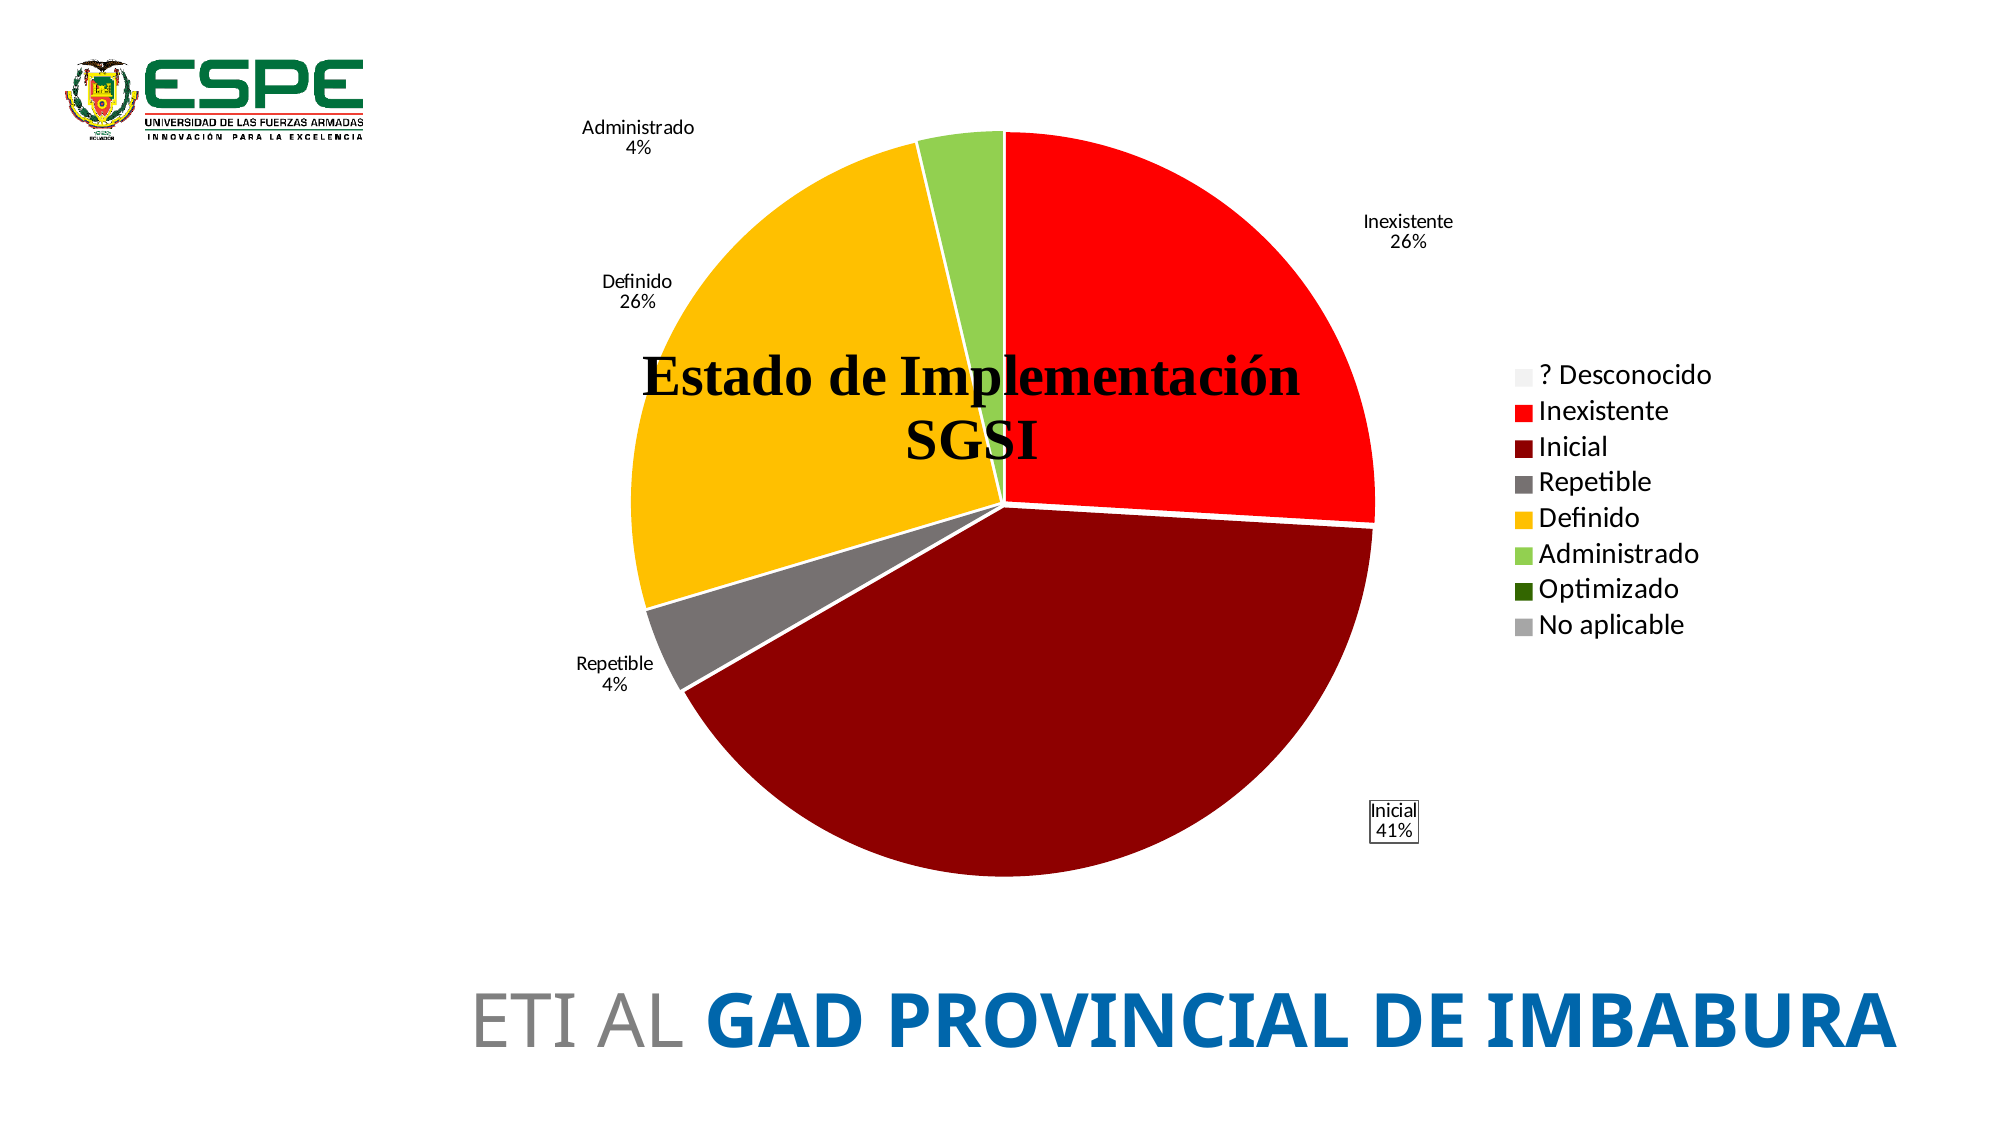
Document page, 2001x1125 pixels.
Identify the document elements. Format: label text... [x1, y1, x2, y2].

chart [475, 65, 1735, 940]
text_box ETI AL GAD PROVINCIAL DE IMBABURA [232, 964, 1933, 1070]
picture [65, 59, 363, 140]
